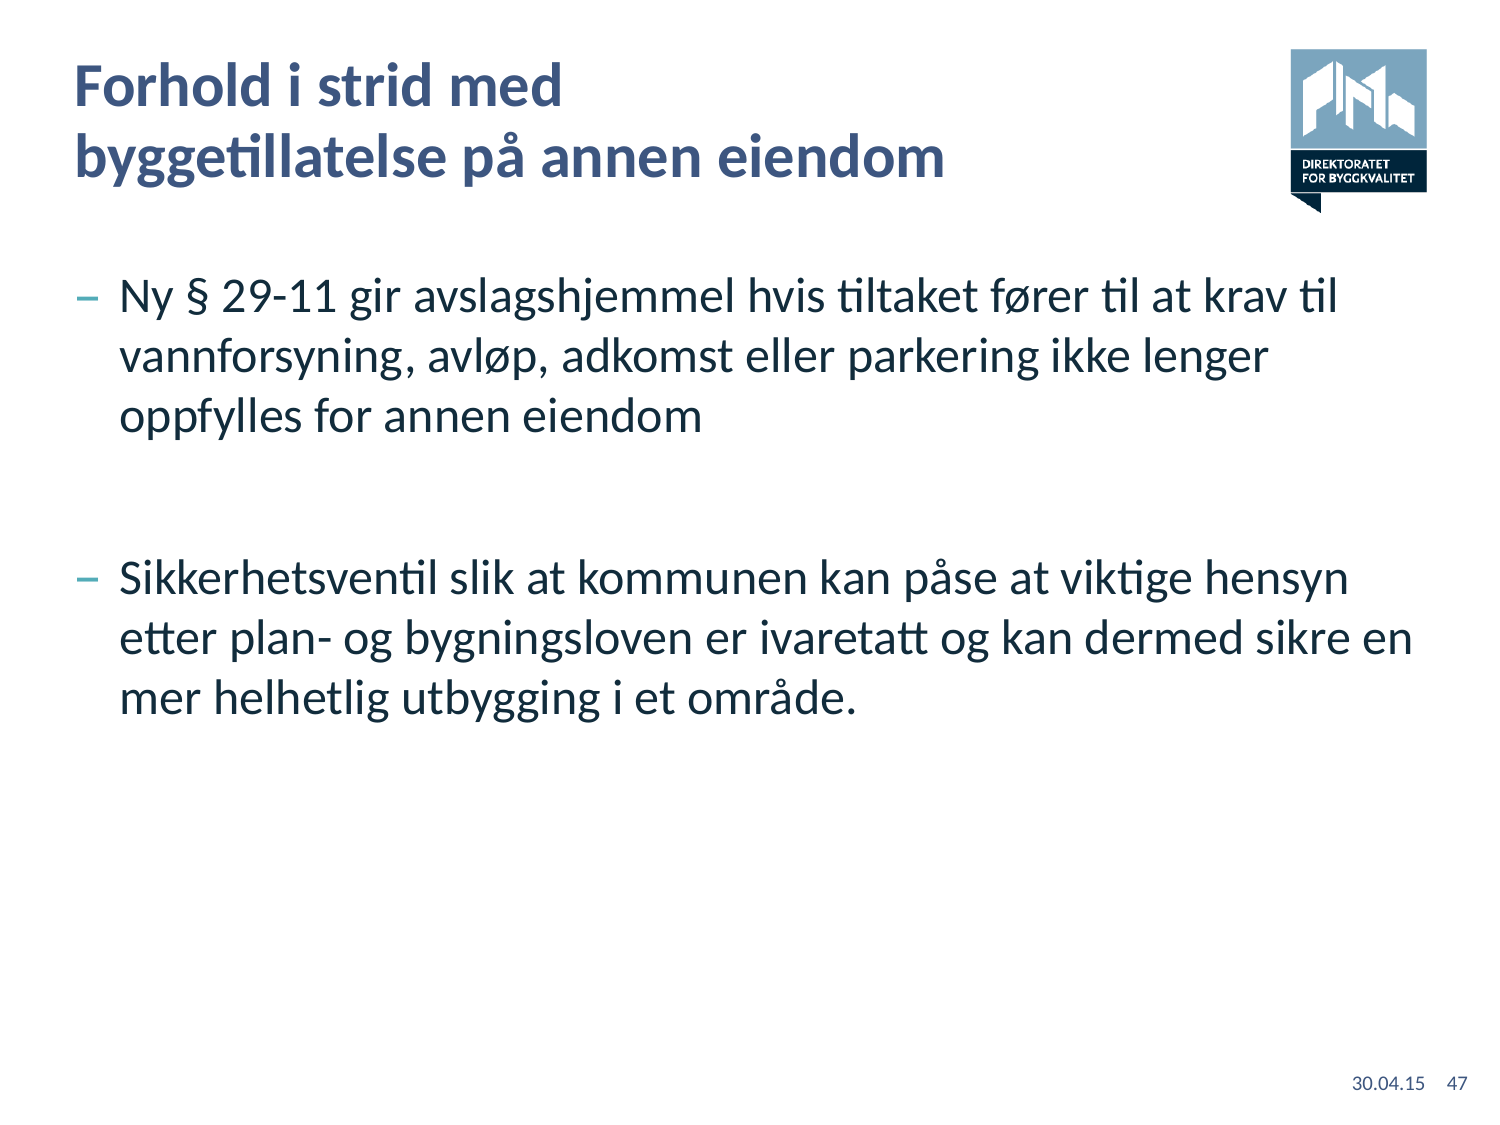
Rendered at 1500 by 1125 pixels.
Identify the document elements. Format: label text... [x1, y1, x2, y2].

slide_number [1187, 1069, 1426, 1105]
list Ny § 29-11 gir avslagshjemmel hvis tiltaket fører til at krav til vannforsyning, avløp, adkomst eller parkering ikke lenger oppfylles for annen eiendom Sikkerhetsventil slik at kommunen kan påse at viktige hensyn etter plan- og bygningsloven er ivaretatt og kan dermed sikre en mer helhetlig utbygging i et område. [75, 262, 1425, 1005]
title Forhold i strid med byggetillatelse på annen eiendom [74, 0, 1258, 190]
picture [1281, 22, 1453, 218]
slide_number 47 [1446, 1069, 1500, 1105]
